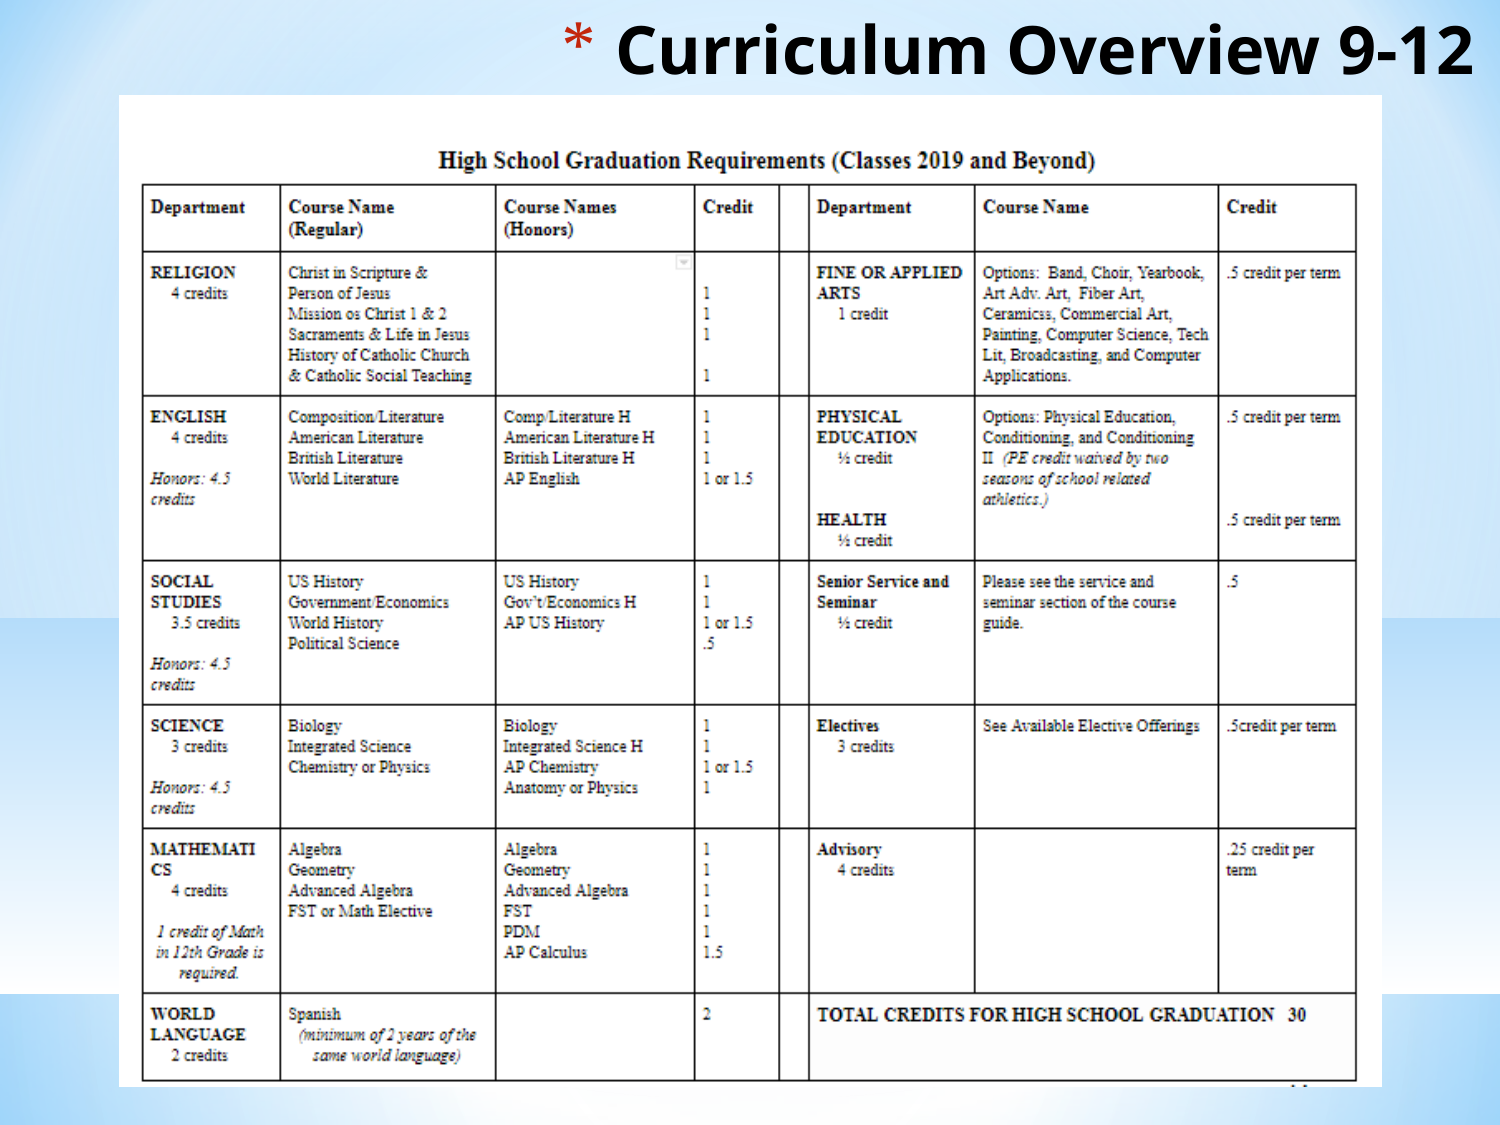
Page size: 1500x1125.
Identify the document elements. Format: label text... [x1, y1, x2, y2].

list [119, 95, 1383, 1087]
picture [0, 0, 1500, 1125]
title Curriculum Overview 9-12 [303, 0, 1490, 169]
